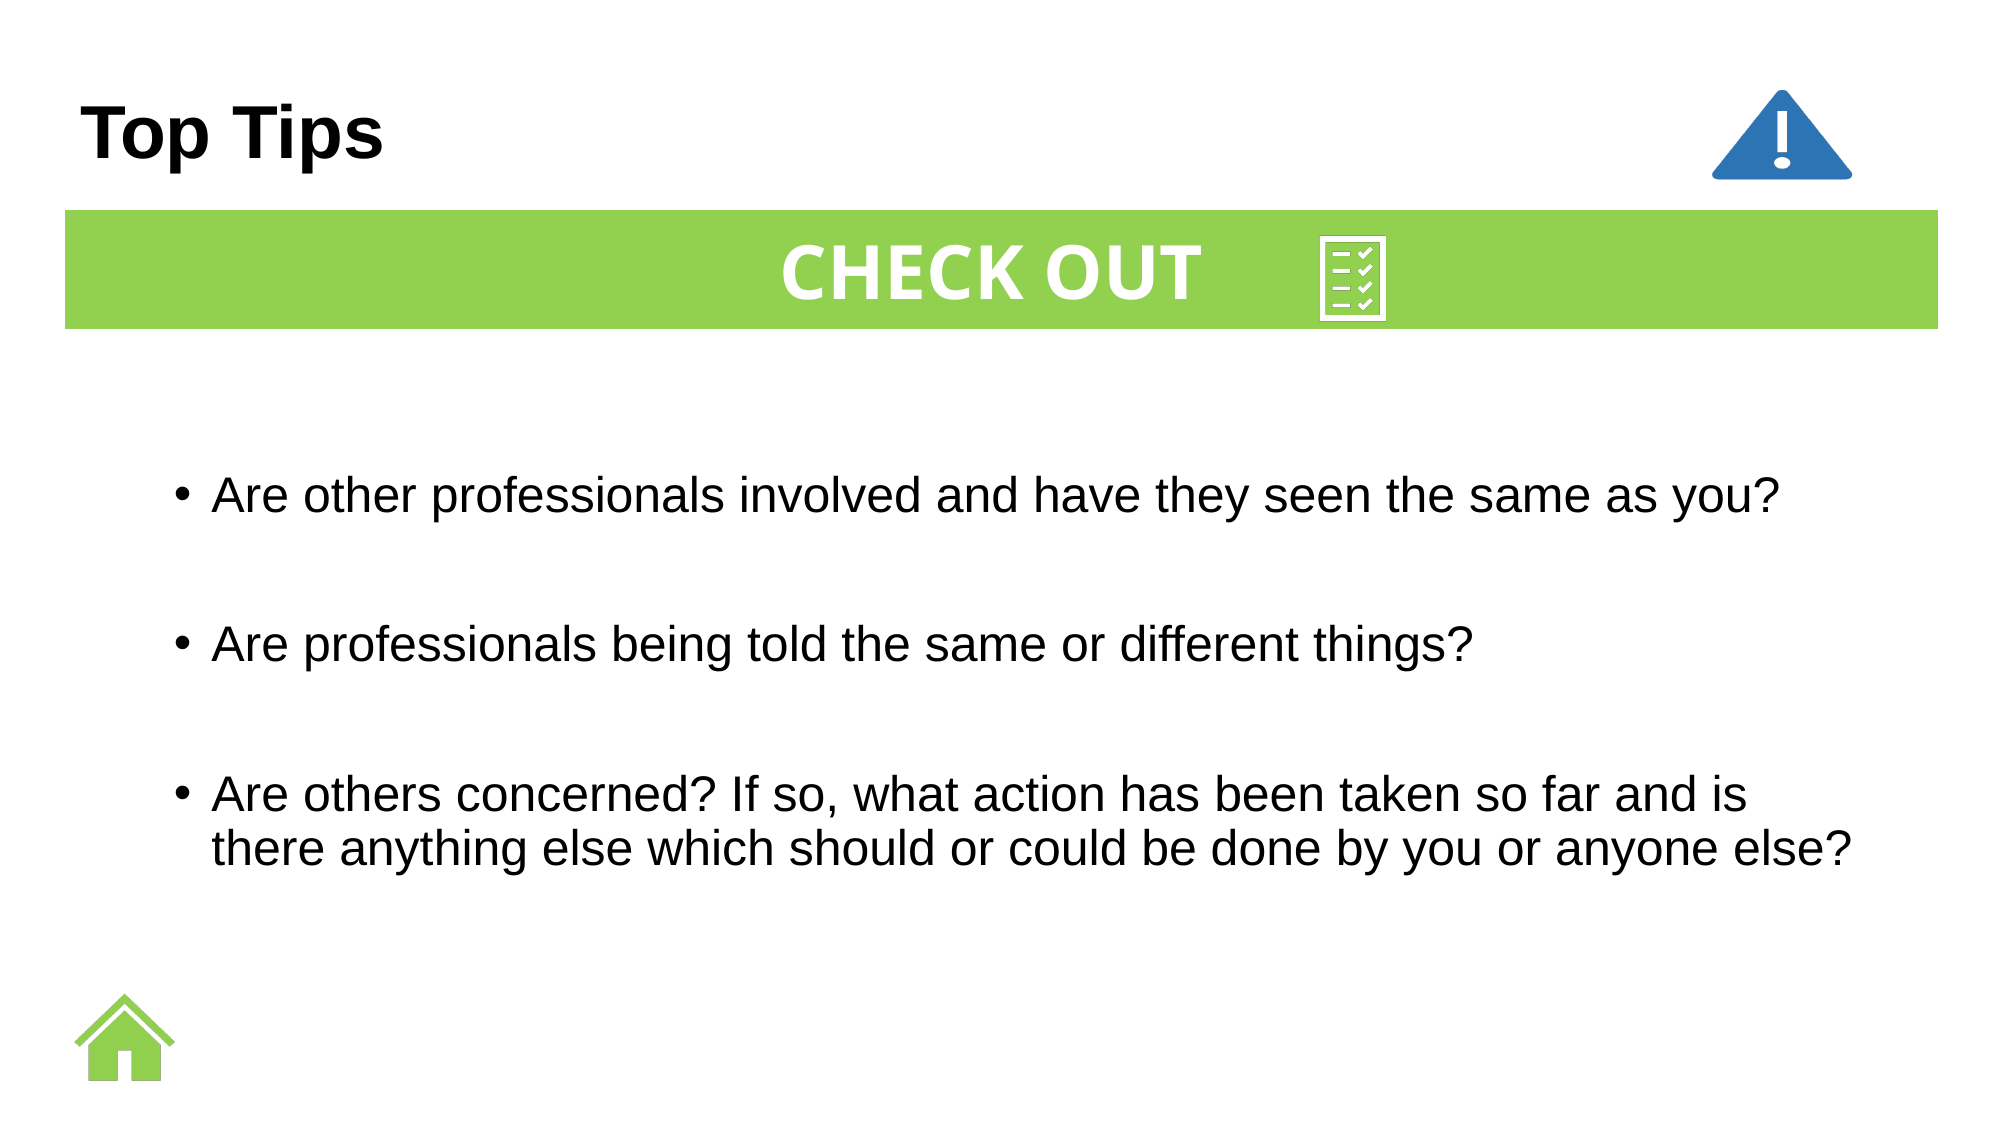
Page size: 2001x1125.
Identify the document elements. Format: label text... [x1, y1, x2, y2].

picture [1704, 78, 1860, 191]
list Are other professionals involved and have they seen the same as you? Are professionals being told the same or different things? Are others concerned? If so, what action has been taken so far and is there anything else which should or could be done by you or anyone else? [158, 380, 1884, 1095]
text_box CHECK OUT [66, 212, 1936, 327]
picture [66, 979, 182, 1095]
picture [1301, 227, 1404, 330]
title Top Tips [65, 25, 1791, 244]
